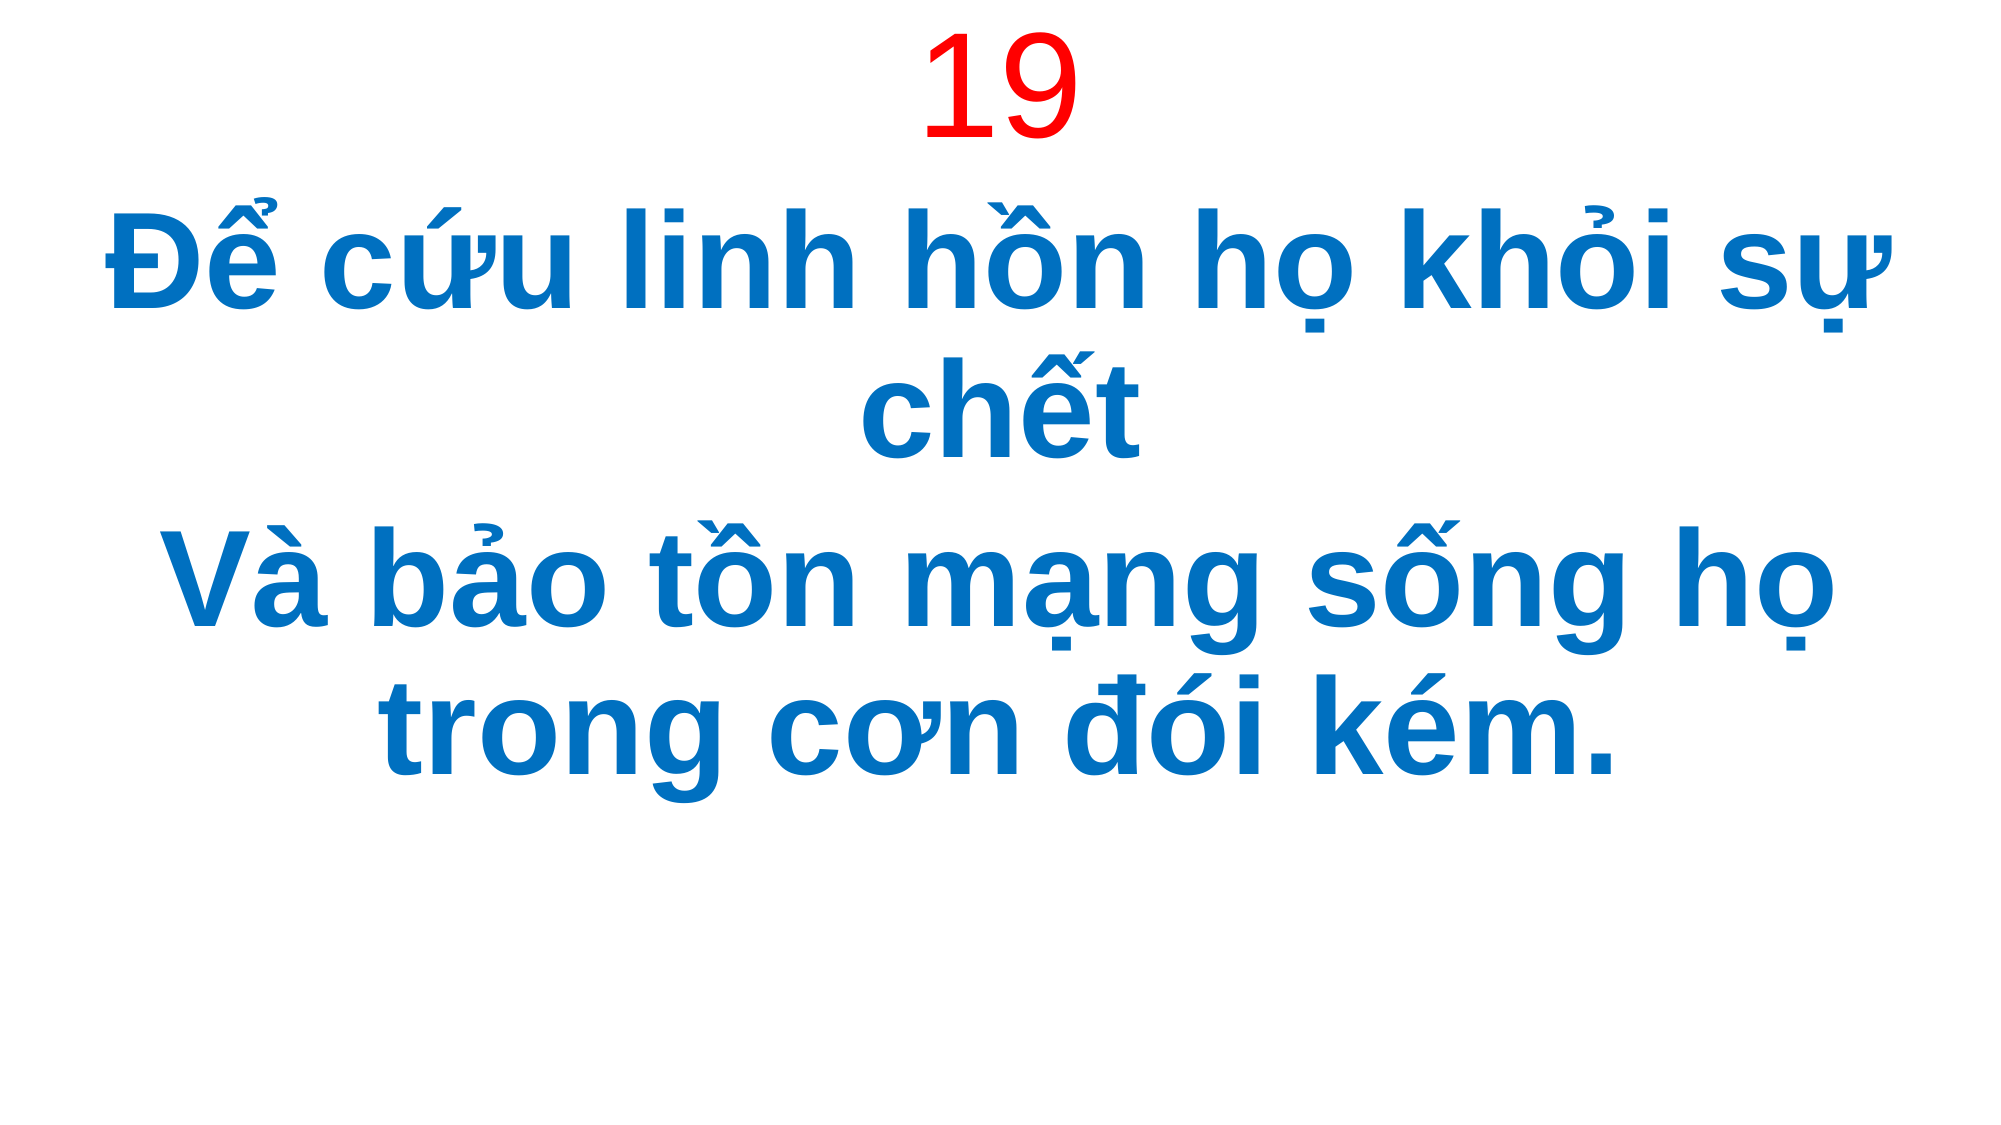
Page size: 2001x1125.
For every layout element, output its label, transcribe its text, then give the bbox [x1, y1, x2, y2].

list 19 Để cứu linh hồn họ khỏi sự chết Và bảo tồn mạng sống họ trong cơn đói kém. [0, 0, 2000, 1125]
